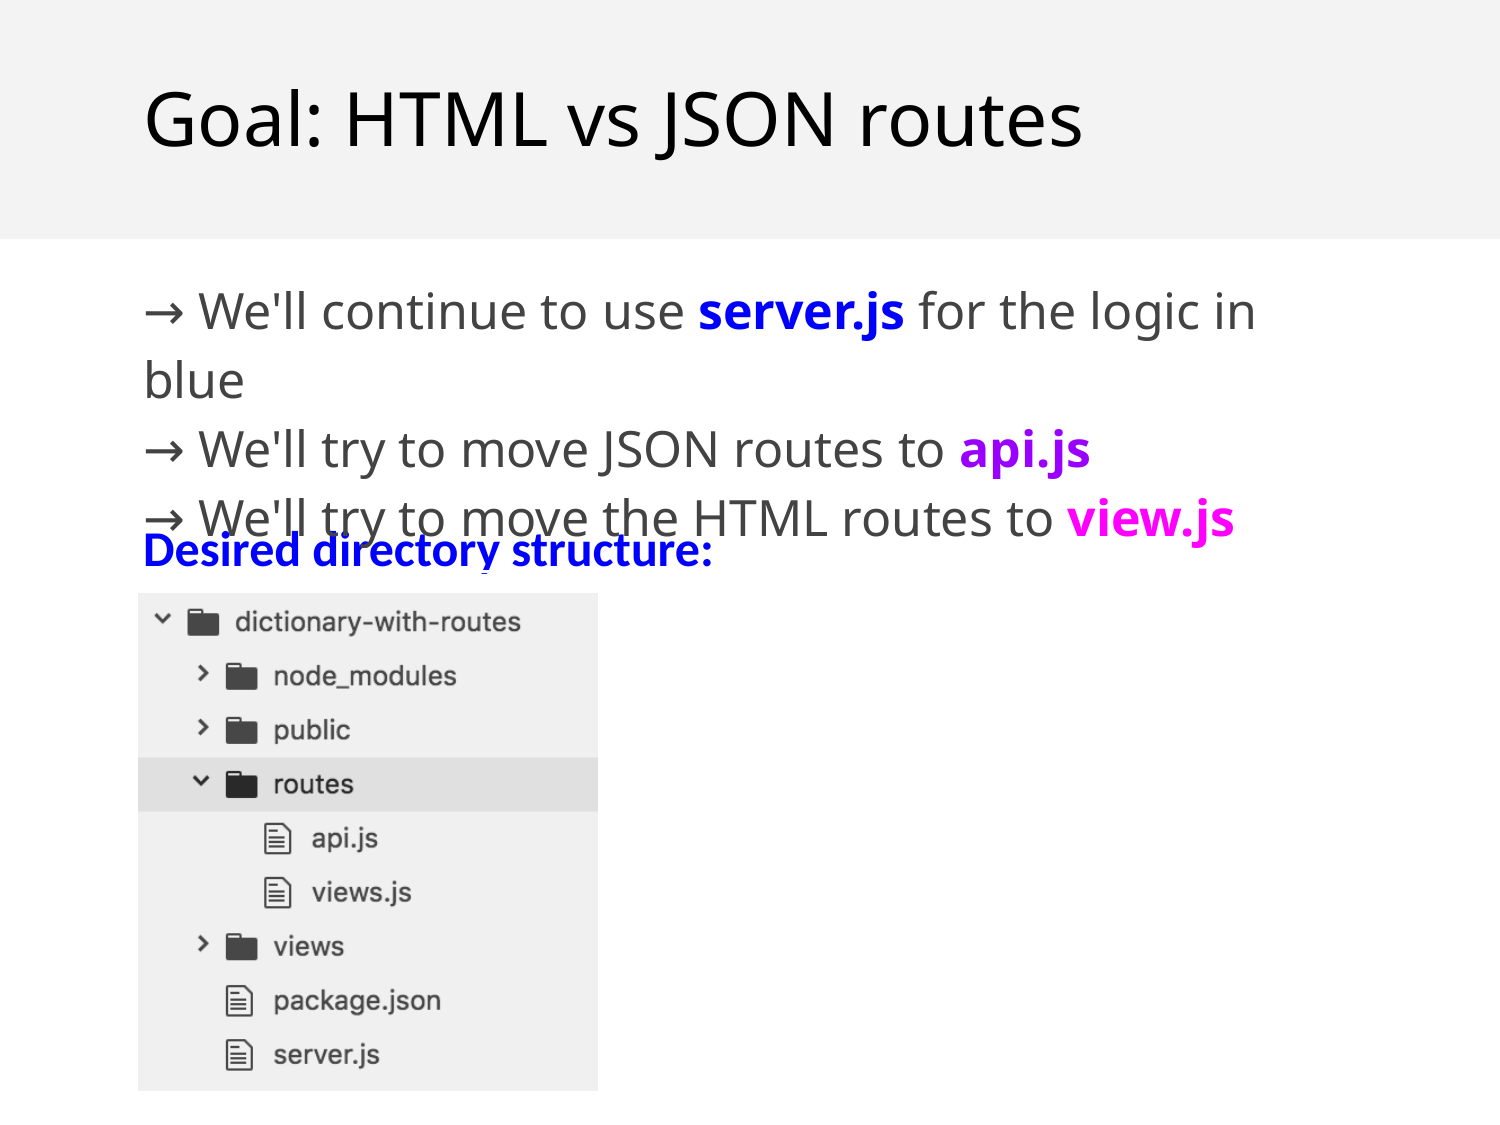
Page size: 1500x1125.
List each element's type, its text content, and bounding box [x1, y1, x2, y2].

text_box Goal: HTML vs JSON routes [128, 56, 1372, 183]
picture [138, 593, 598, 1091]
text_box → We'll continue to use server.js for the logic in blue → We'll try to move JSON routes to api.js → We'll try to move the HTML routes to view.js [128, 255, 1372, 450]
text_box Desired directory structure: [128, 492, 1372, 571]
